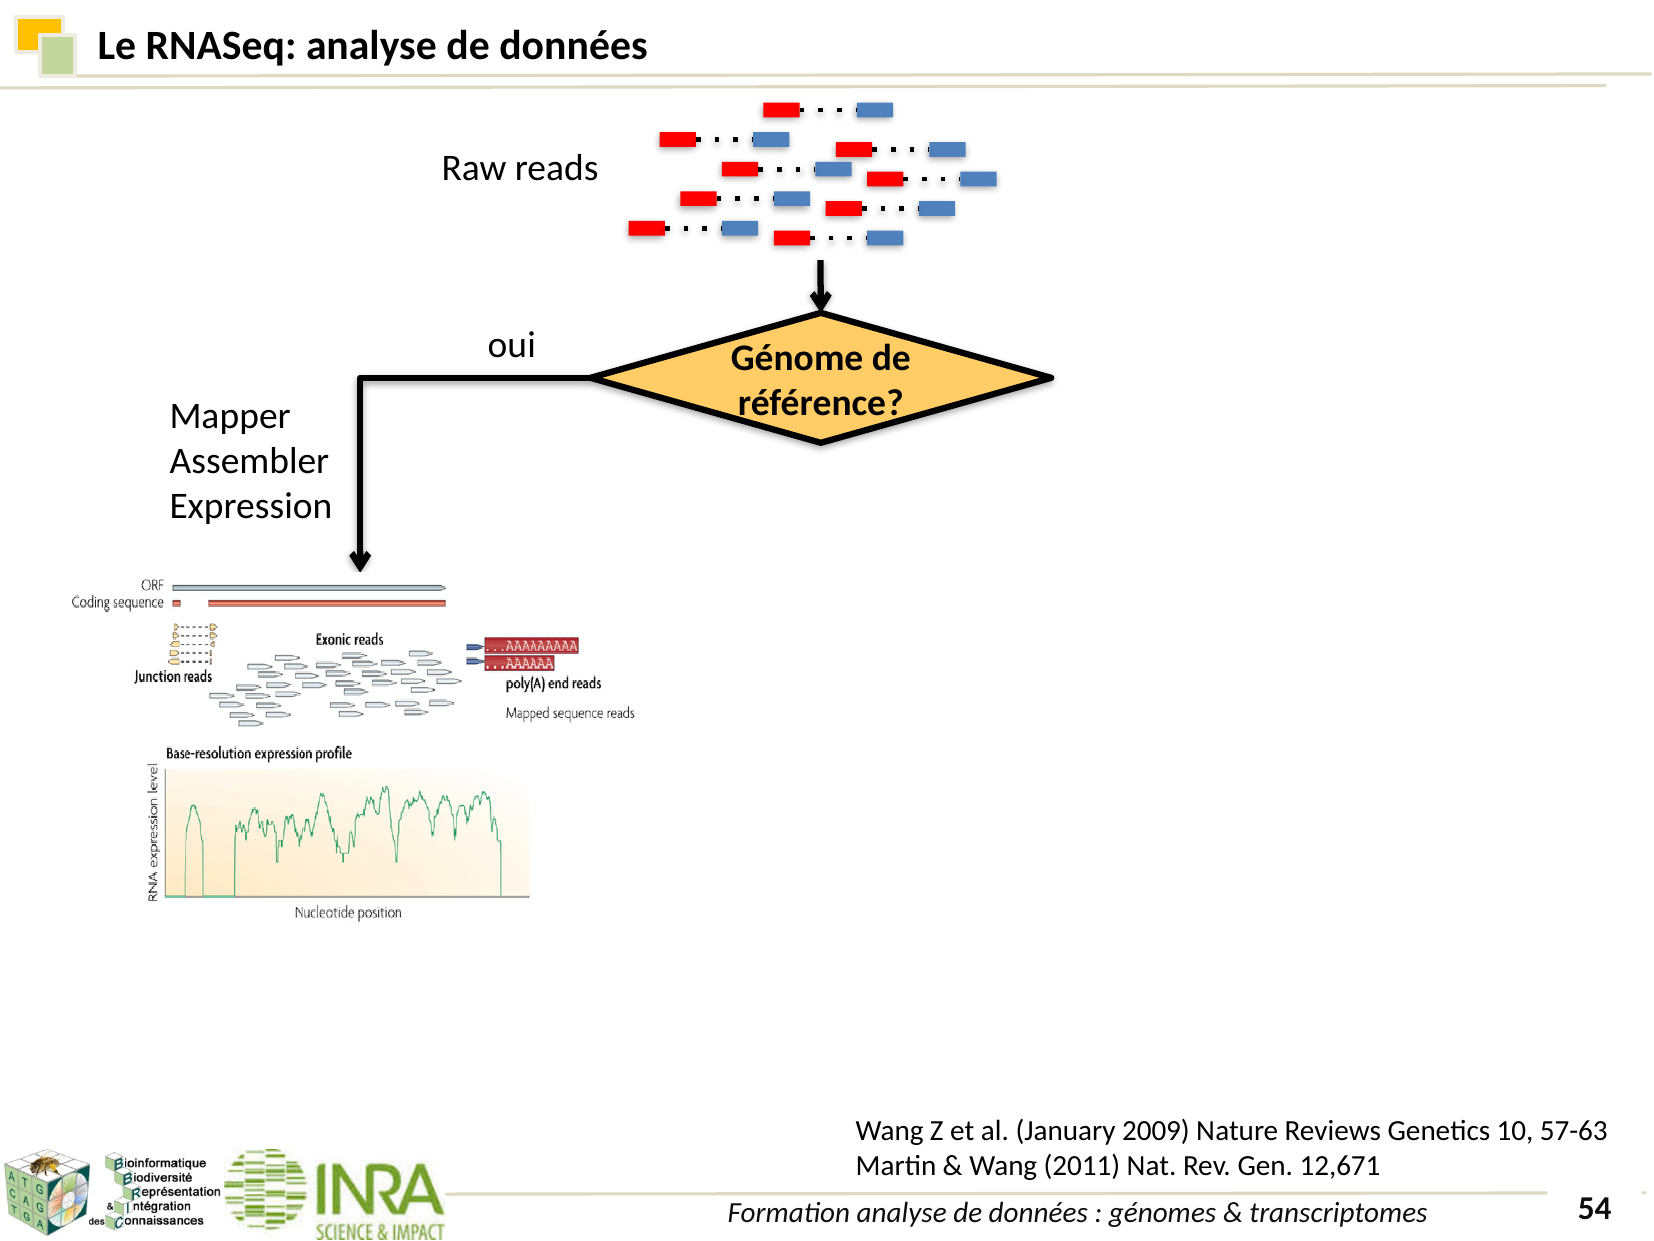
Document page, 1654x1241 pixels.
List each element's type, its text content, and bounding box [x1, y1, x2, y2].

text_box Mapper Assembler Expression [154, 383, 348, 534]
text_box Raw reads [426, 135, 602, 196]
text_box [359, 377, 591, 571]
picture [0, 1141, 445, 1240]
text_box Le RNASeq: analyse de données [82, 10, 1225, 76]
text_box Génome de référence? [593, 313, 1053, 444]
picture [70, 572, 650, 933]
text_box Wang Z et al. (January 2009) Nature Reviews Genetics 10, 57-63 Martin & Wang (2011) Nat. Rev. Gen. 12,671 [840, 1104, 1631, 1189]
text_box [607, 82, 1034, 261]
text_box oui [472, 312, 551, 373]
